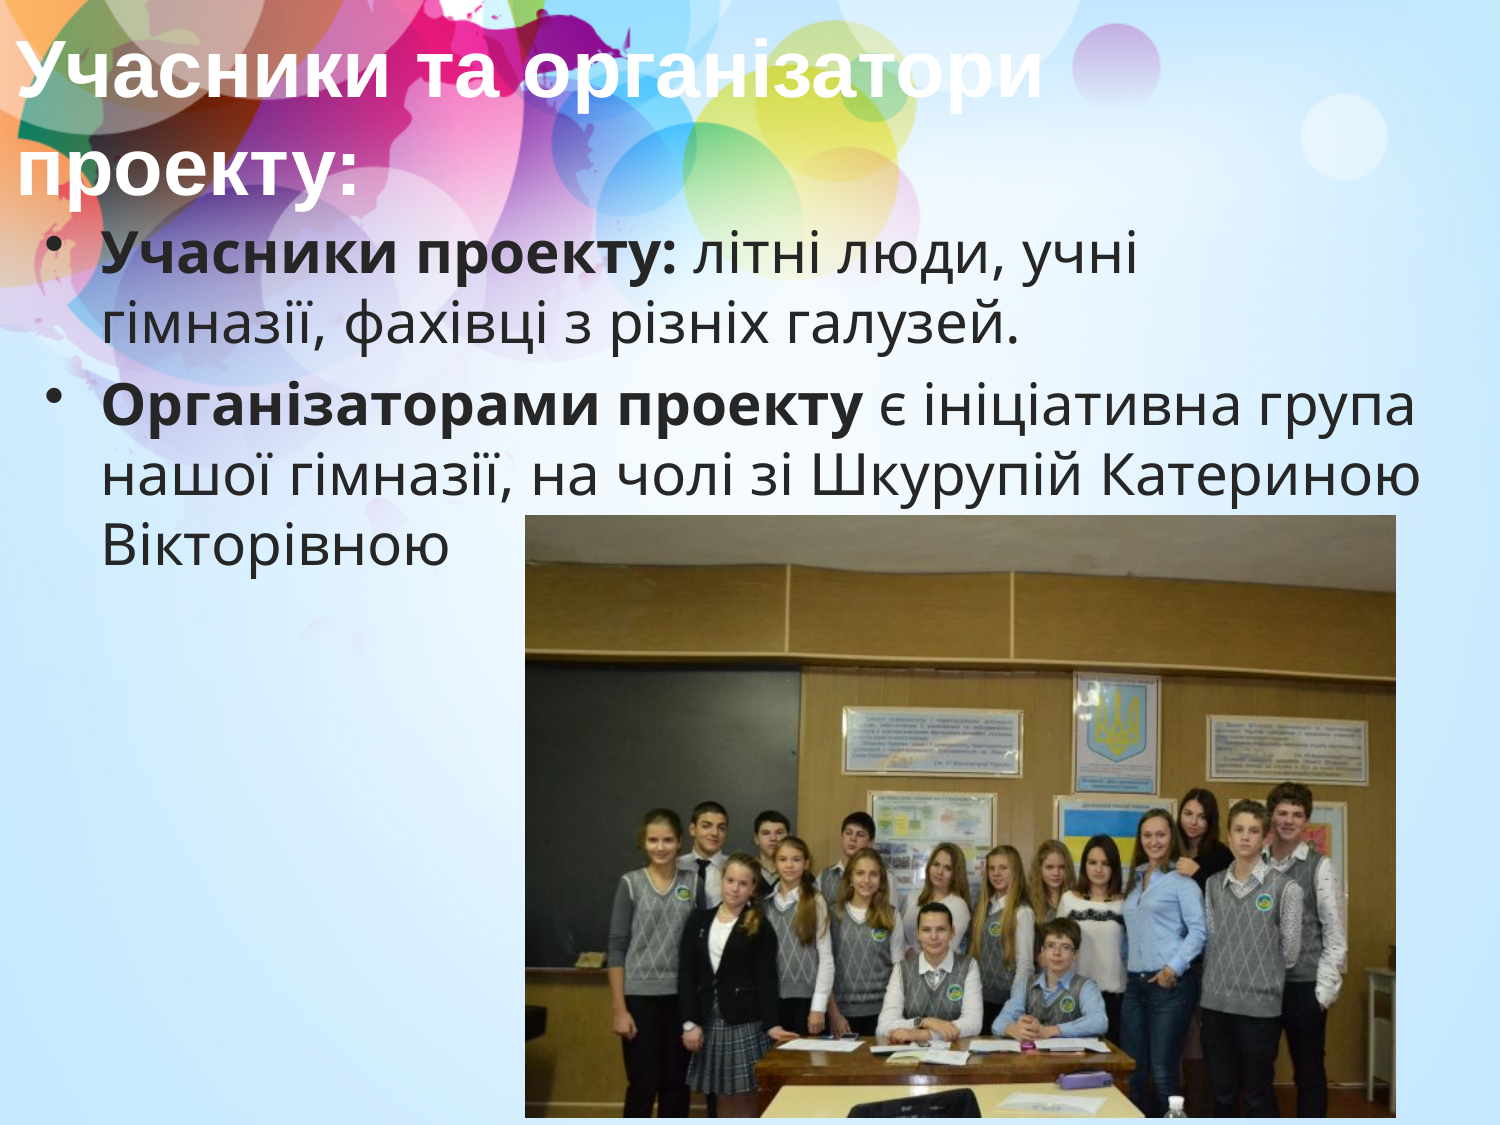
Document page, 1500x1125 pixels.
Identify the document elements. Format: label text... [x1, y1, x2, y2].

picture [0, 0, 1500, 1125]
list Учасники проекту: літні люди, учні гімназії, фахівці з різніх галузей. Організаторами проекту є ініціативна група нашої гімназії, на чолі зі Шкурупій Катериною Вікторівною [29, 207, 1500, 835]
title Учасники та організатори проекту: [0, 30, 1241, 197]
